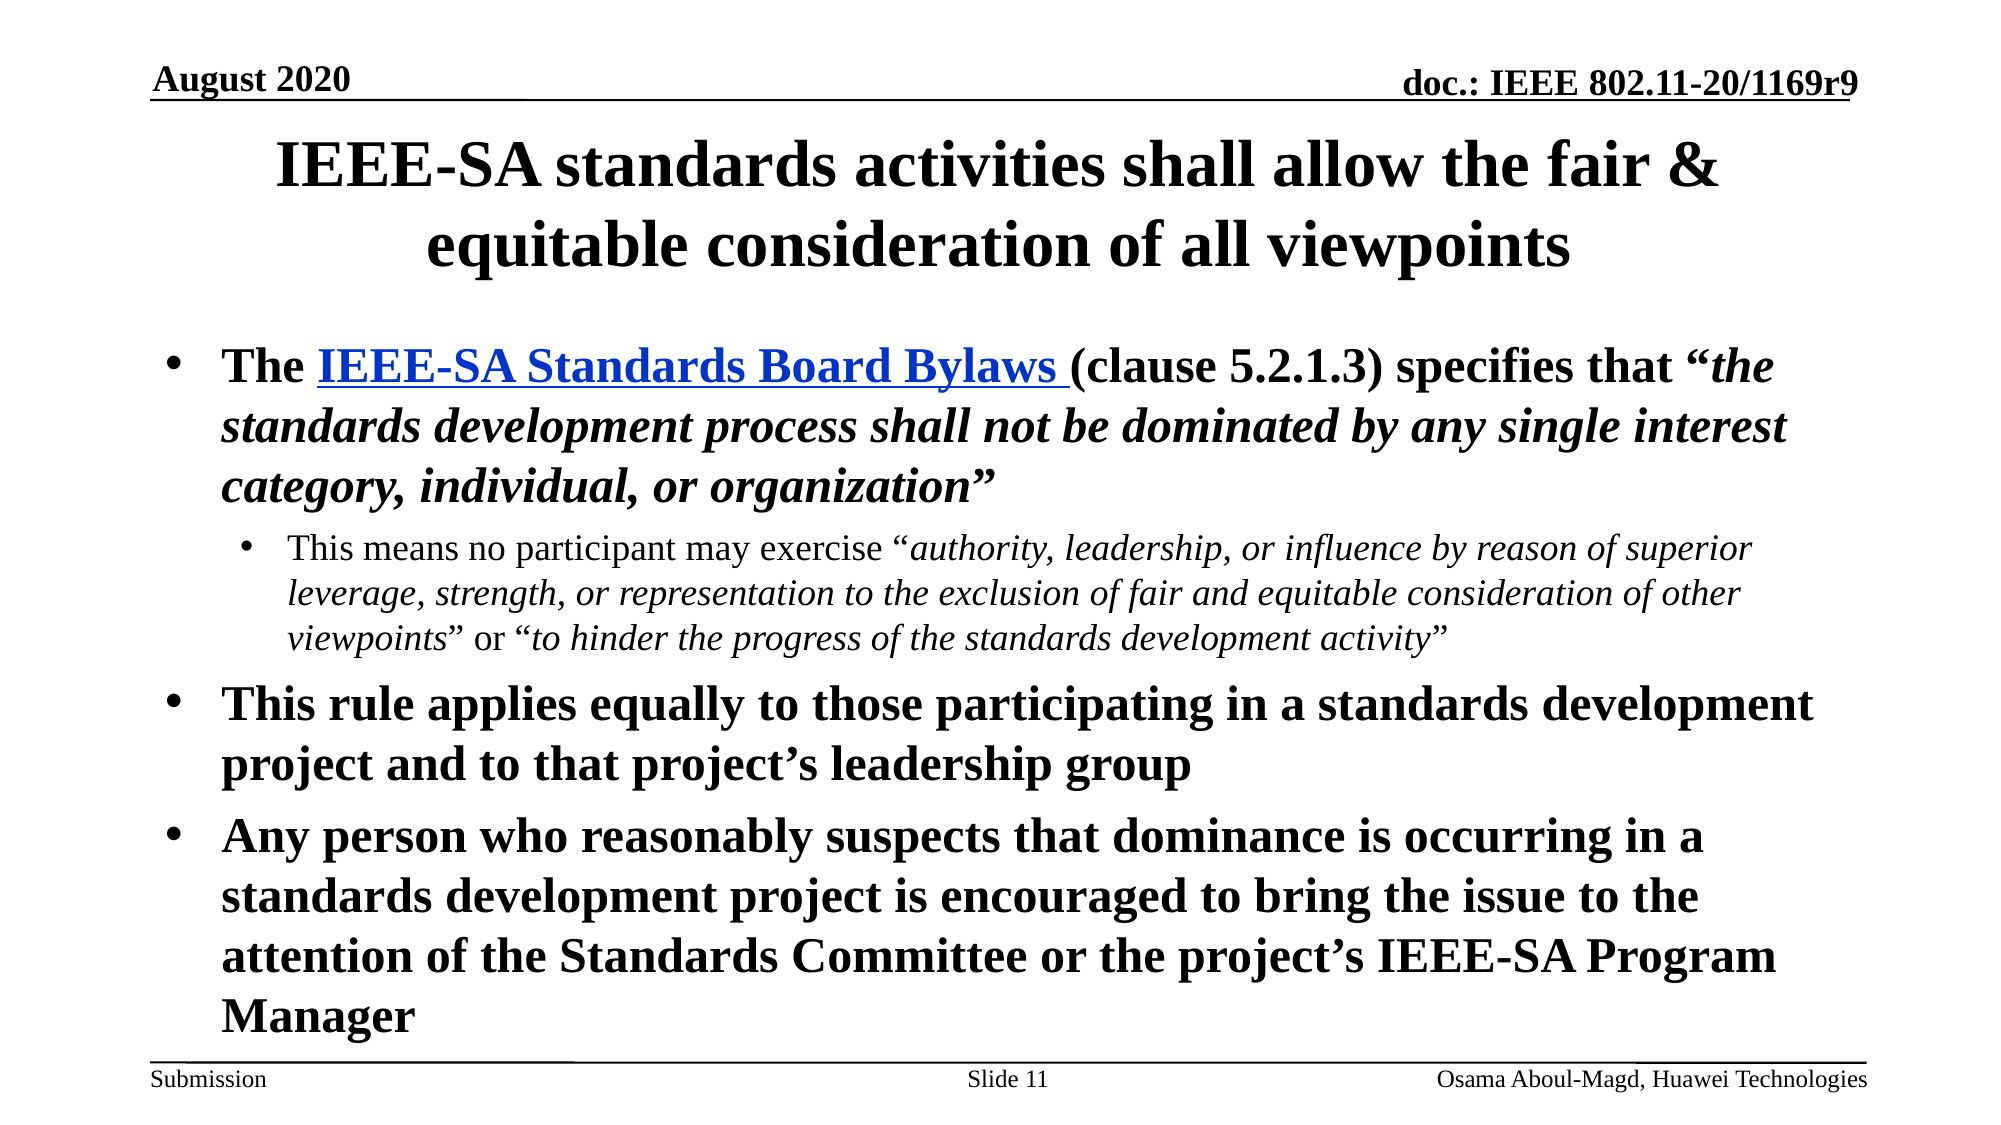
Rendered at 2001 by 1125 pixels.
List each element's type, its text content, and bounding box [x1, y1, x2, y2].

title IEEE-SA standards activities shall allow the fair & equitable consideration of all viewpoints [149, 112, 1850, 288]
list The IEEE-SA Standards Board Bylaws (clause 5.2.1.3) specifies that “the standards development process shall not be dominated by any single interest category, individual, or organization” This means no participant may exercise “authority, leadership, or influence by reason of superior leverage, strength, or representation to the exclusion of fair and equitable consideration of other viewpoints” or “to hinder the progress of the standards development activity” This rule applies equally to those participating in a standards development project and to that project’s leadership group Any person who reasonably suspects that dominance is occurring in a standards development project is encouraged to bring the issue to the attention of the Standards Committee or the project’s IEEE-SA Program Manager [149, 324, 1850, 1000]
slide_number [152, 54, 563, 100]
footer Osama Aboul-Magd, Huawei Technologies [1171, 1061, 1869, 1093]
slide_number Slide 11 [950, 1061, 1067, 1123]
